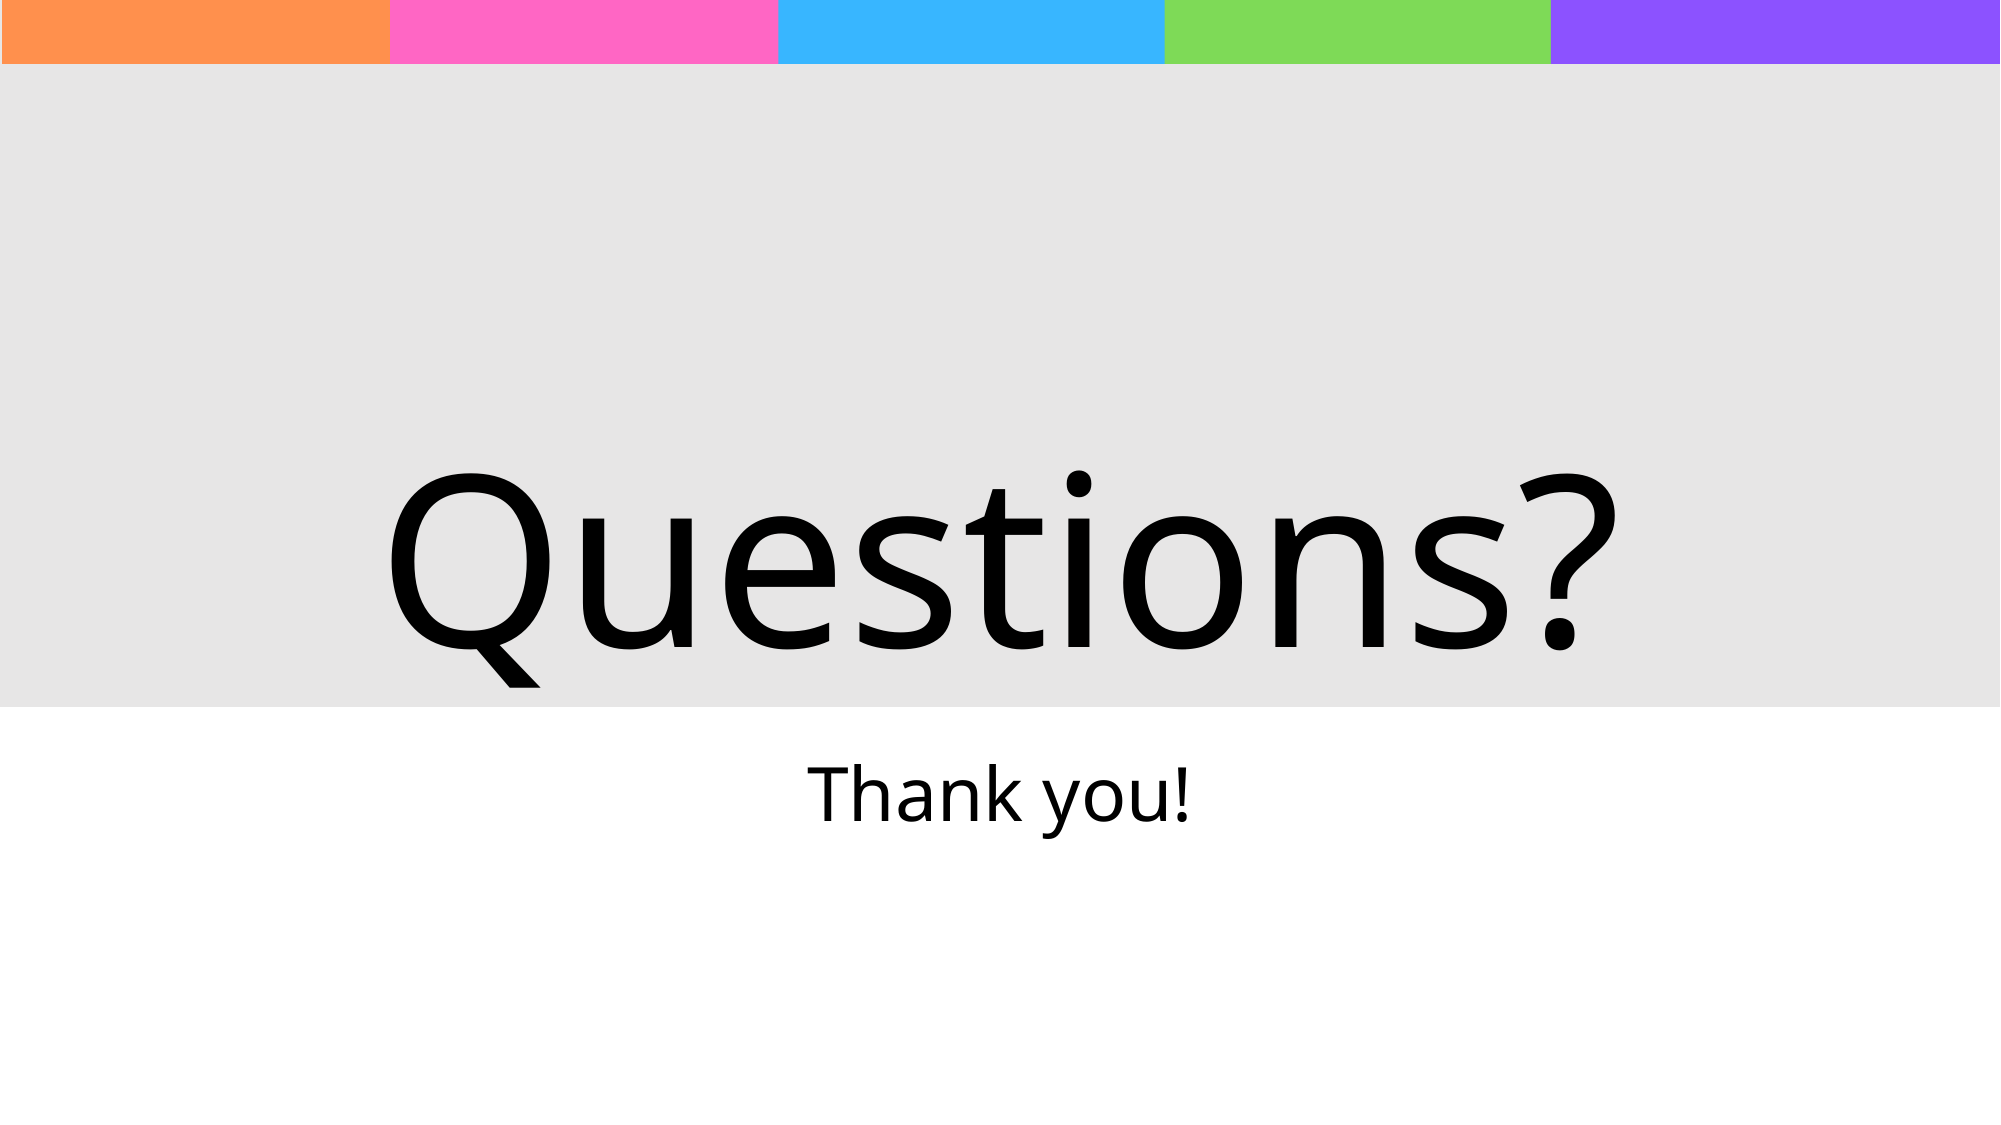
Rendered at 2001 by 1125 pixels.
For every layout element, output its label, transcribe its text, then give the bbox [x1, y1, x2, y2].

text_box [0, 0, 2000, 708]
title Questions? [249, 315, 1750, 707]
subtitle Thank you! [189, 748, 1811, 917]
text_box [389, 0, 777, 65]
text_box [777, 0, 1164, 65]
text_box [1550, 0, 2000, 65]
text_box [1, 0, 389, 65]
text_box [1164, 0, 1550, 65]
